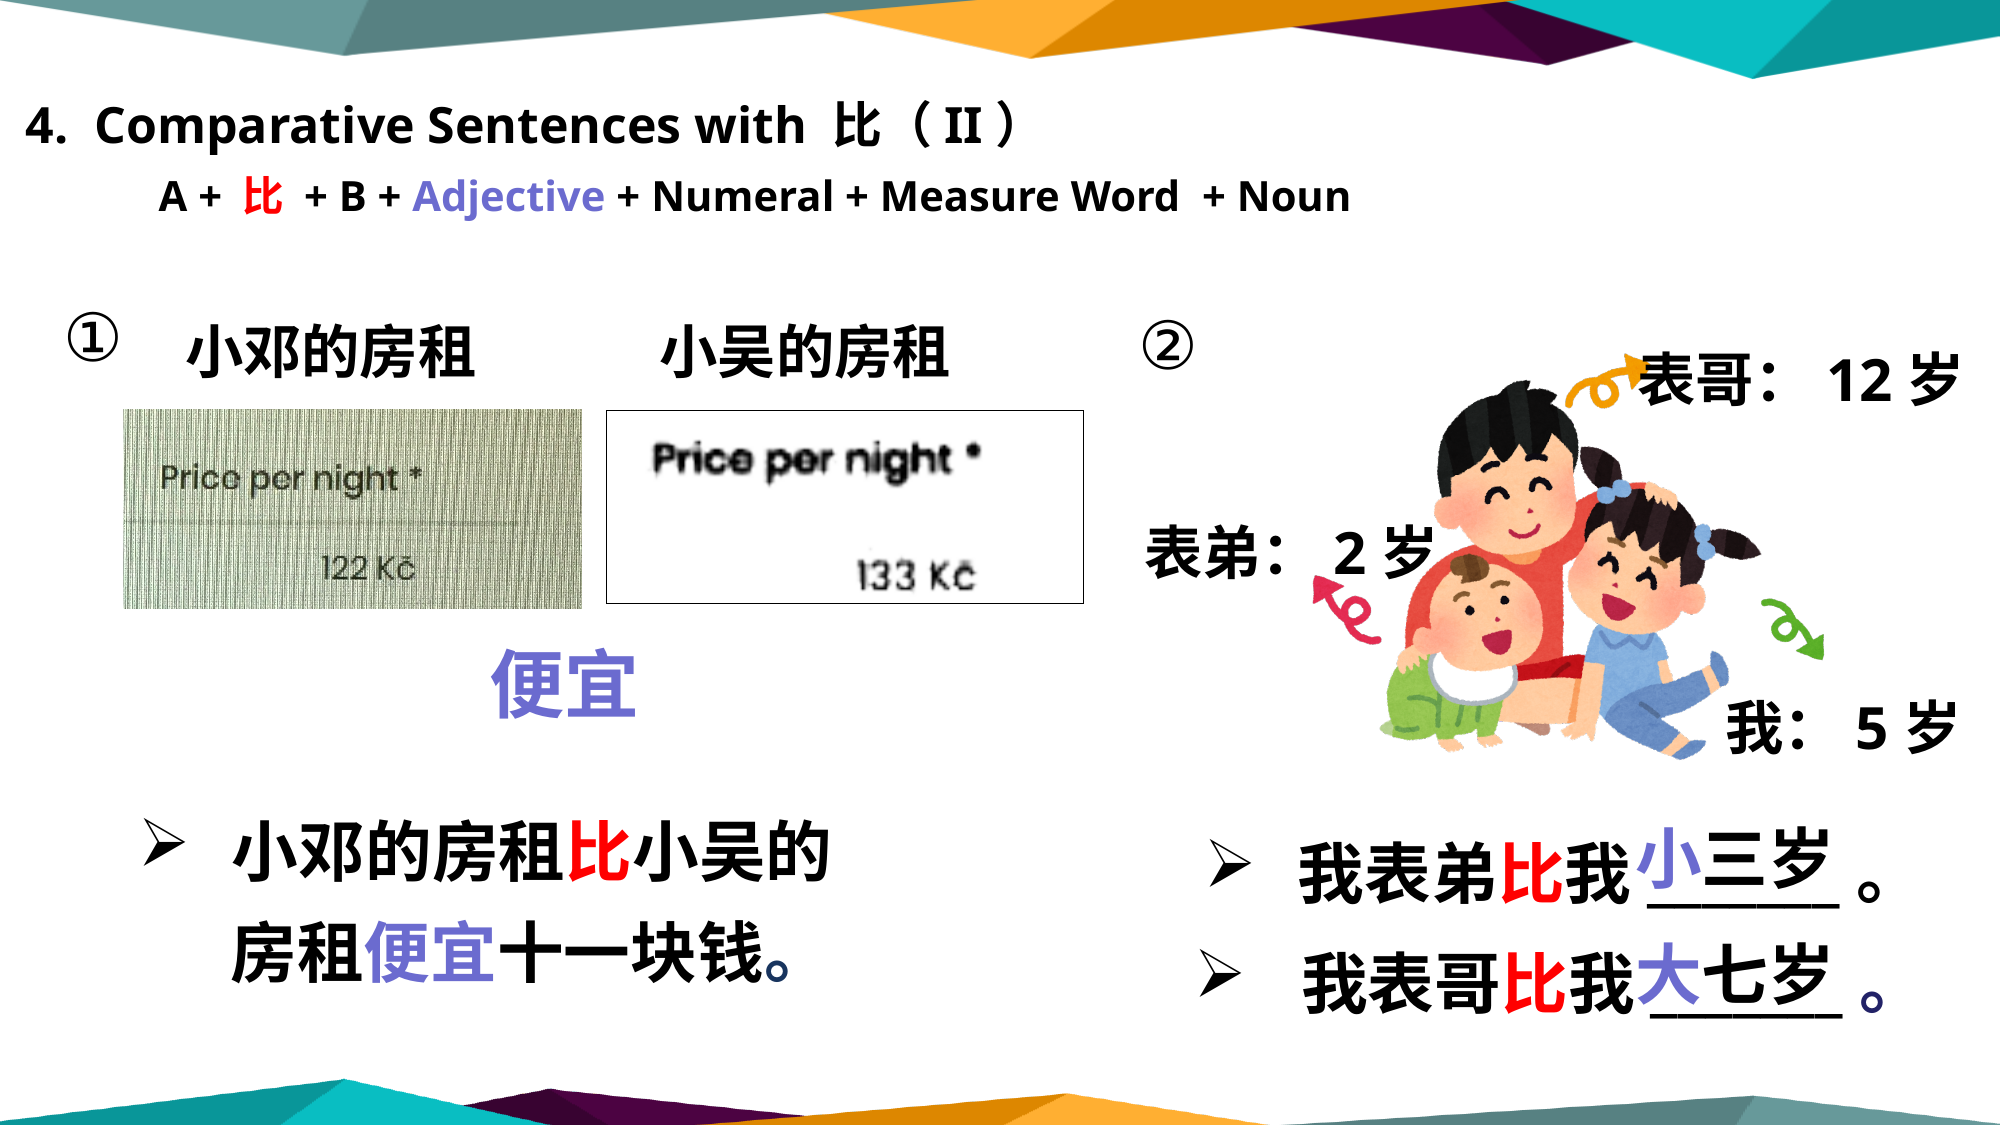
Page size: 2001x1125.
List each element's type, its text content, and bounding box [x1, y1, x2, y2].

text_box 小邓的房租 [170, 301, 492, 393]
picture [123, 409, 582, 610]
text_box ① [48, 286, 135, 382]
picture [0, 0, 2000, 80]
text_box 我表哥比我_______。 [1179, 934, 1941, 1029]
text_box 我表弟比我_______。 [1189, 824, 1951, 920]
text_box 4. Comparative Sentences with 比（II） [10, 86, 1061, 162]
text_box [1157, 335, 1952, 776]
text_box ② [1123, 295, 1214, 391]
picture [606, 409, 1084, 604]
picture [0, 1078, 2000, 1125]
text_box 小三岁 [1620, 809, 1851, 905]
text_box 便宜 [474, 630, 655, 735]
text_box 大七岁 [1620, 925, 1851, 1021]
text_box A + 比 + B + Adjective + Numeral + Measure Word + Noun [143, 162, 1378, 227]
text_box 小邓的房租比小吴的 房租便宜十一块钱。 [123, 802, 987, 999]
text_box 小吴的房租 [645, 300, 967, 393]
